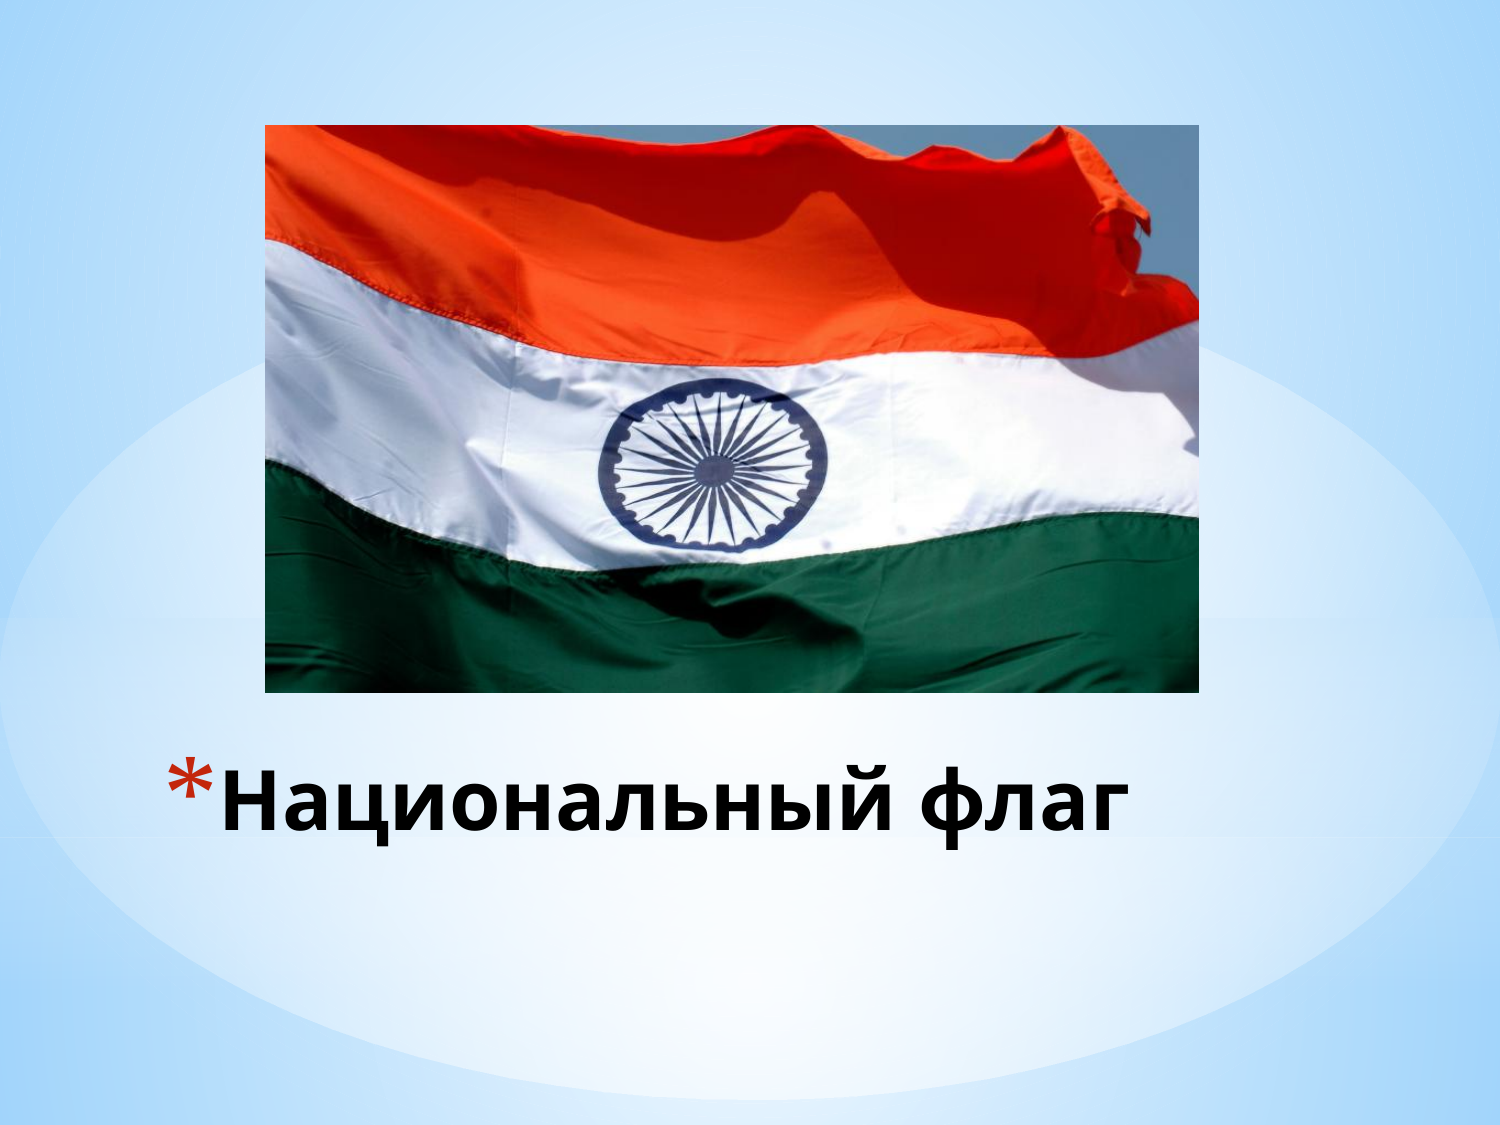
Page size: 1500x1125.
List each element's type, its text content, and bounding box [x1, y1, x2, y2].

picture [265, 125, 1200, 693]
title Национальный флаг [76, 739, 1145, 928]
